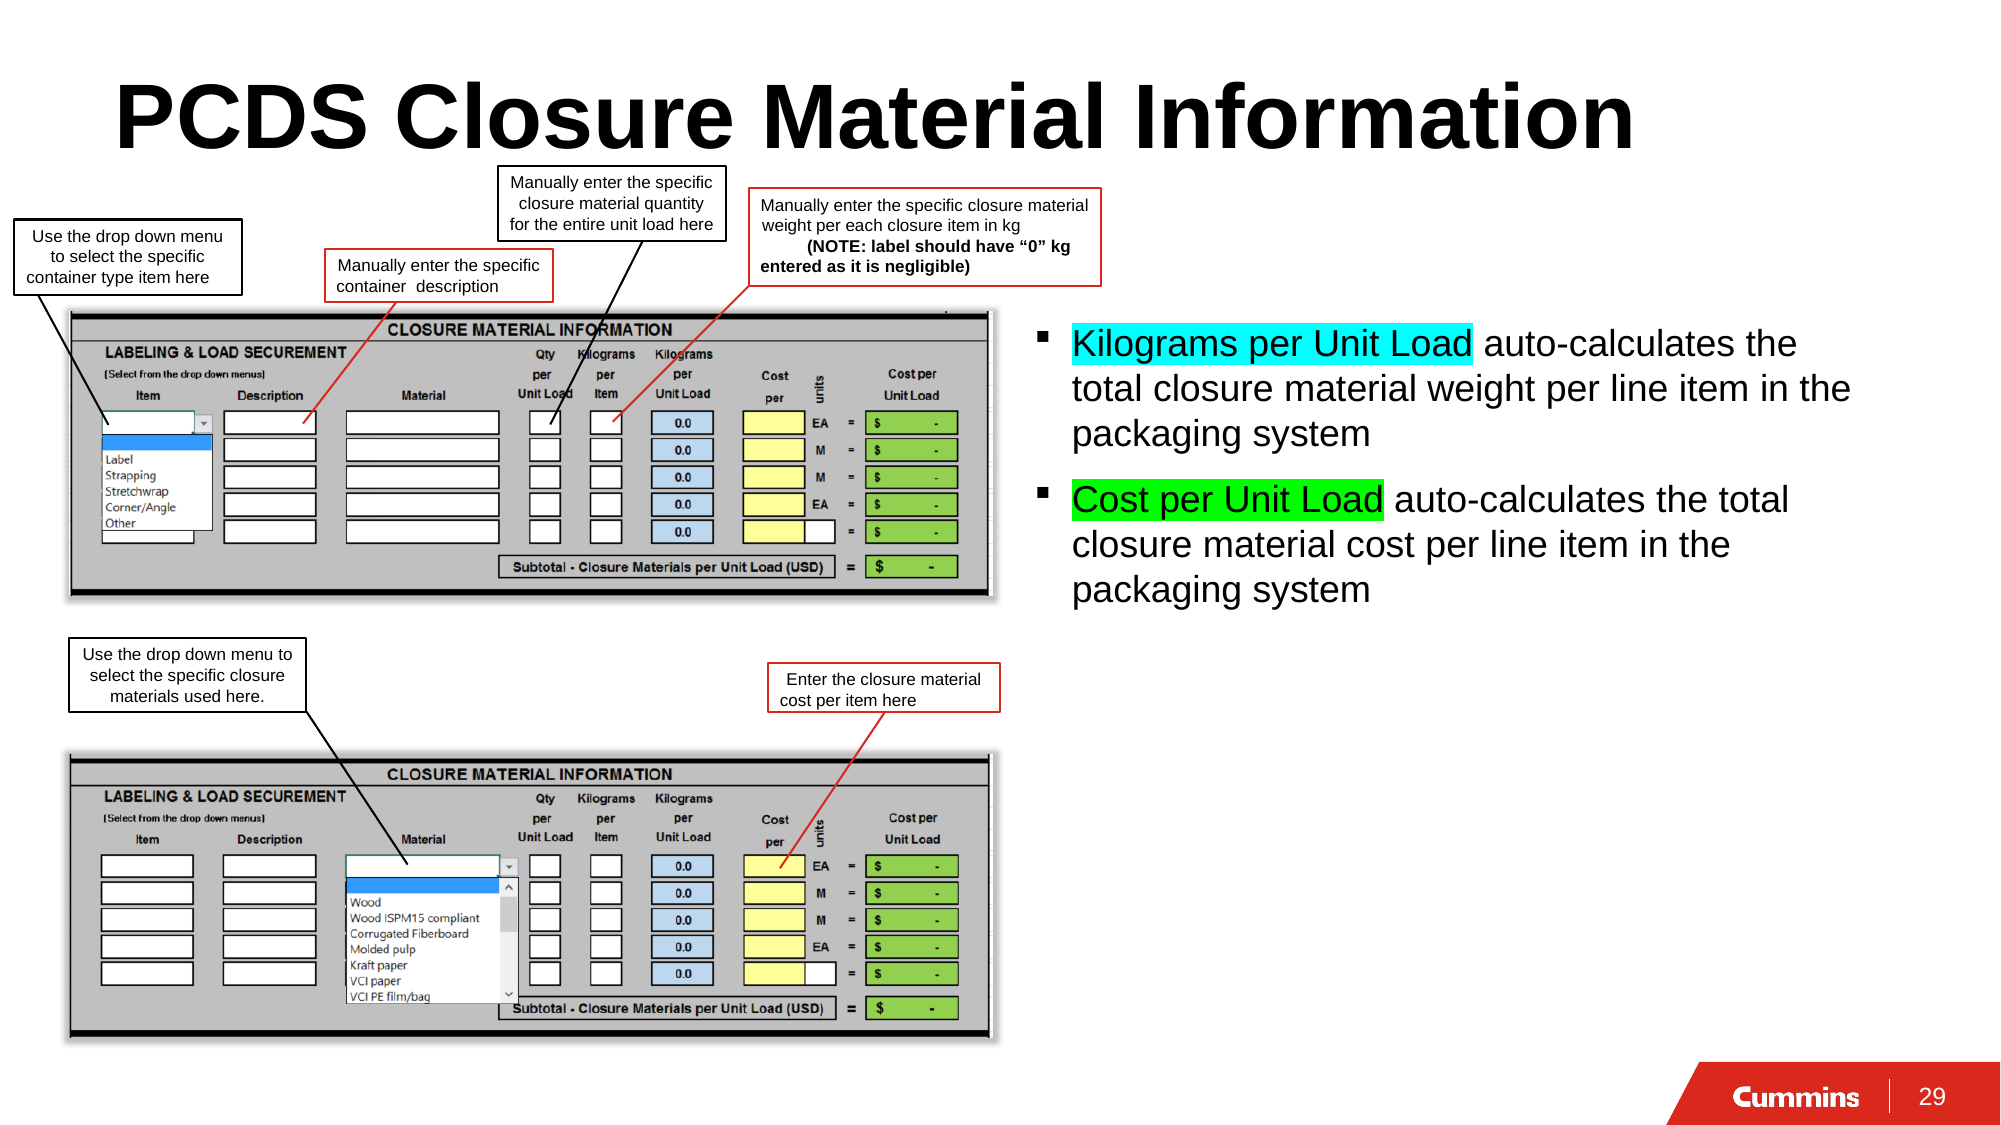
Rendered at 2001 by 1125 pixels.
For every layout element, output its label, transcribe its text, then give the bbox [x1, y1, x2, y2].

text_box Enter the closure material cost per item here [767, 662, 1001, 754]
text_box Use the drop down menu to select the specific container type item here [13, 219, 243, 351]
text_box Use the drop down menu to select the specific closure materials used here. [69, 638, 334, 754]
text_box Manually enter the specific closure material weight per each closure item in kg (NOTE: label should have “0” kg entered as it is negligible) . [724, 188, 1101, 311]
picture [68, 754, 993, 1038]
title PCDS Closure Material Information [99, 59, 1887, 278]
text_box Manually enter the specific container description [324, 249, 554, 311]
picture [68, 311, 993, 596]
list Kilograms per Unit Load auto-calculates the total closure material weight per line item in the packaging system Cost per Unit Load auto-calculates the total closure material cost per line item in the packaging system [1019, 311, 1887, 1038]
text_box Manually enter the specific closure material quantity for the entire unit load here [497, 165, 727, 311]
